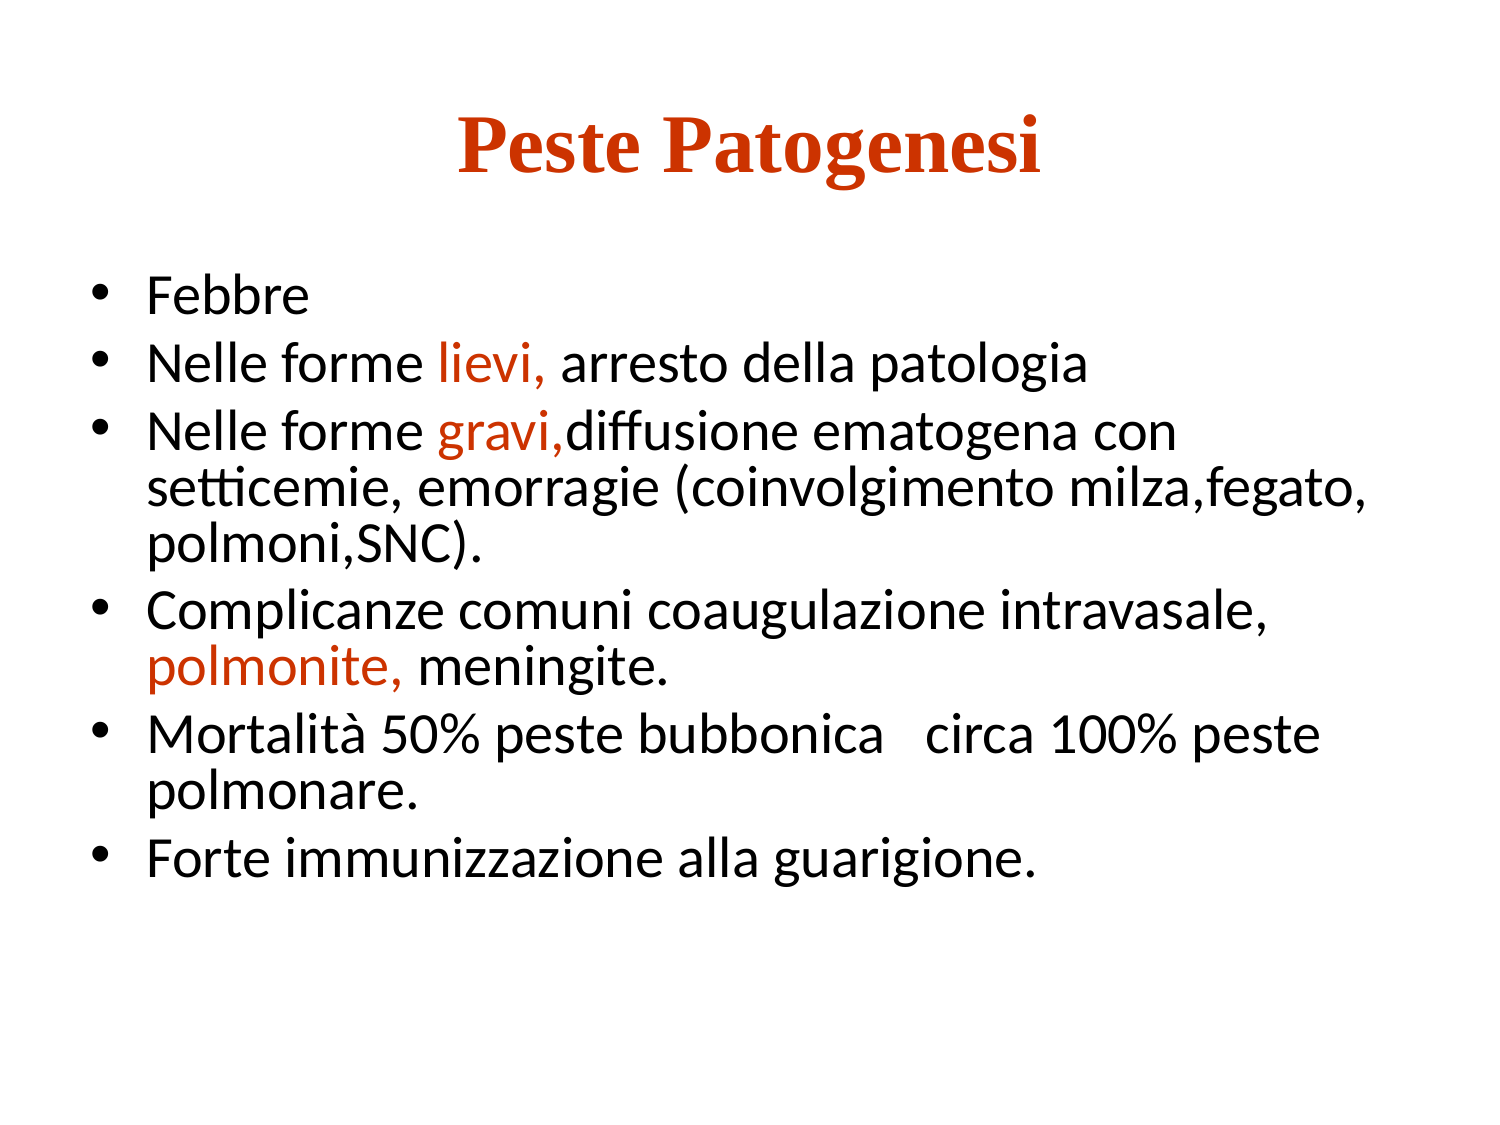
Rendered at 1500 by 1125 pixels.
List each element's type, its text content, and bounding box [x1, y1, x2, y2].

list Febbre Nelle forme lievi, arresto della patologia Nelle forme gravi,diffusione ematogena con setticemie, emorragie (coinvolgimento milza,fegato, polmoni,SNC). Complicanze comuni coaugulazione intravasale, polmonite, meningite. Mortalità 50% peste bubbonica circa 100% peste polmonare. Forte immunizzazione alla guarigione. [75, 262, 1425, 1005]
title Peste Patogenesi [75, 45, 1425, 233]
